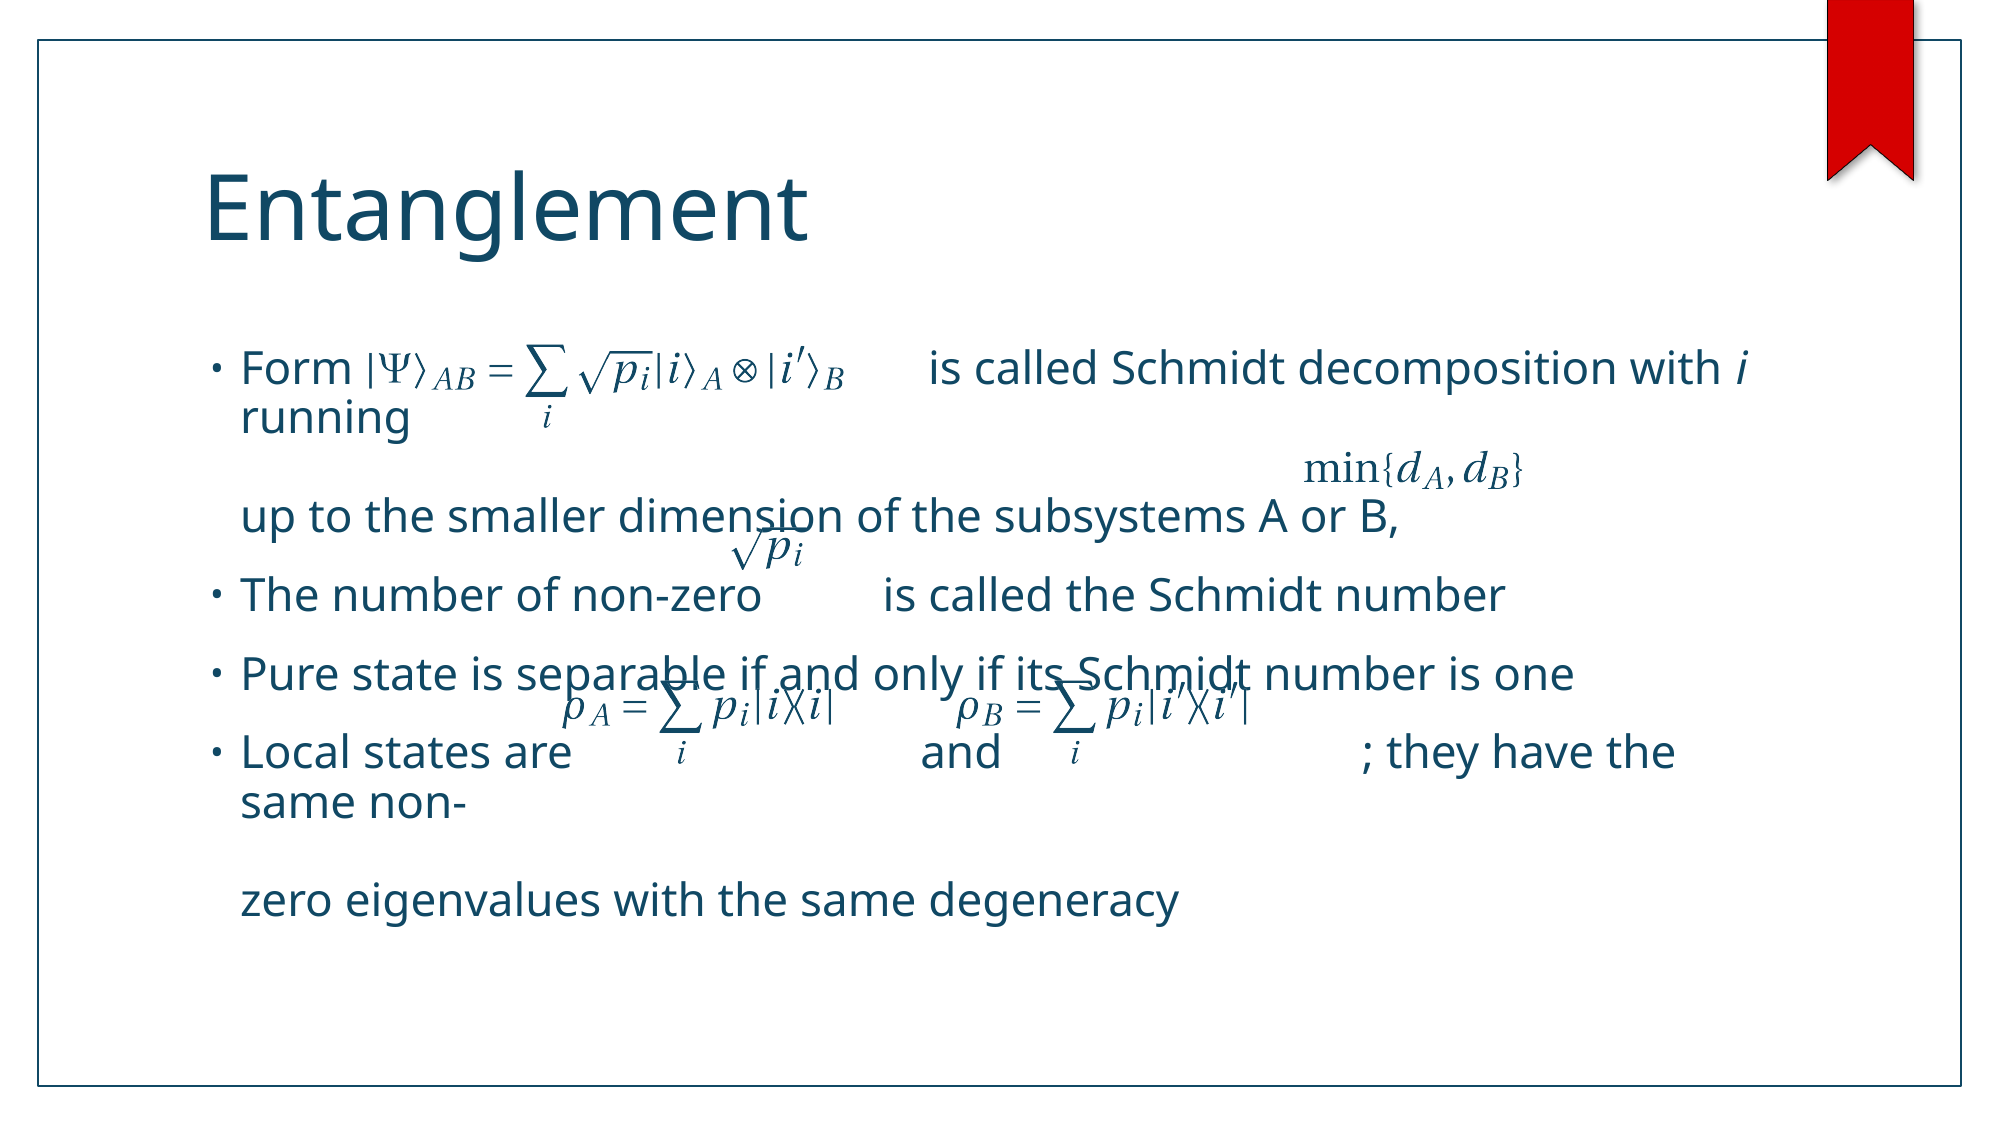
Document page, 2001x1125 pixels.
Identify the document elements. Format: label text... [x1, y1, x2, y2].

list Form is called Schmidt decomposition with i running up to the smaller dimension of the subsystems A or B, The number of non-zero is called the Schmidt number Pure state is separable if and only if its Schmidt number is one Local states are and ; they have the same non- zero eigenvalues with the same degeneracy [187, 337, 1808, 1000]
picture [1303, 449, 1524, 490]
picture [730, 525, 807, 571]
picture [369, 343, 846, 428]
picture [956, 679, 1247, 764]
picture [562, 679, 832, 764]
title Entanglement [187, 99, 1808, 323]
picture [1826, 0, 1914, 181]
